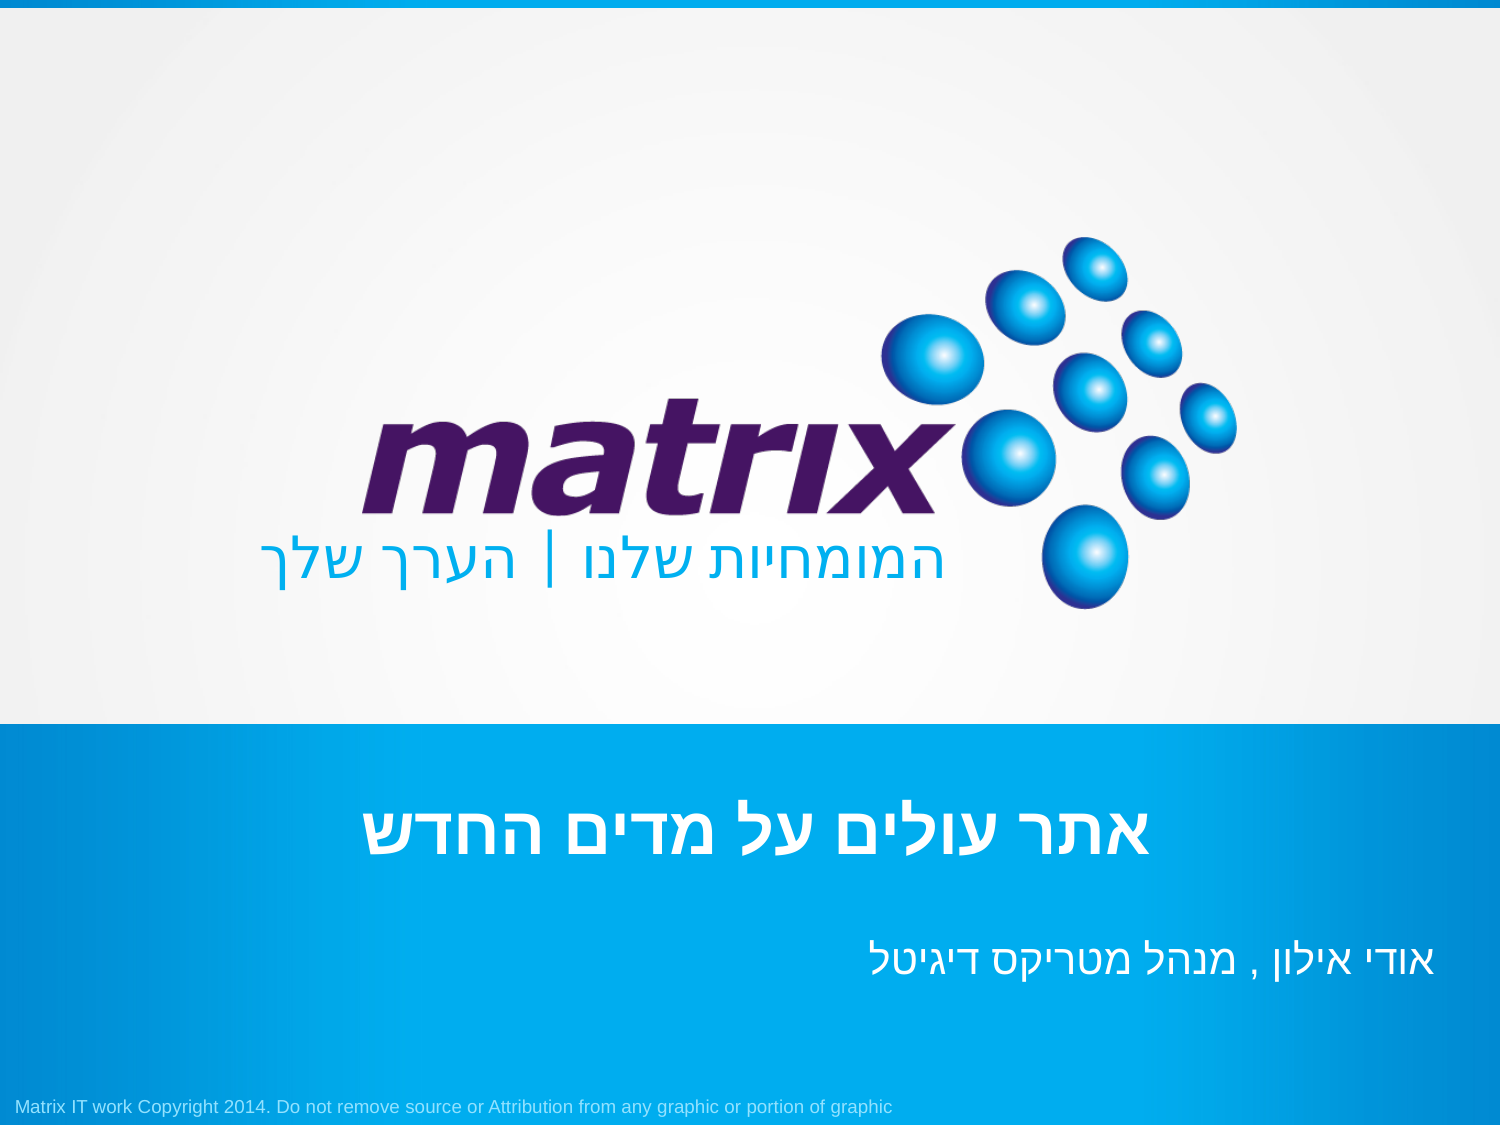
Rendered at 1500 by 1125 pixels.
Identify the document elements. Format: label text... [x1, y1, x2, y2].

picture [0, 9, 1500, 723]
title אתר עולים על מדים החדש [62, 780, 1450, 876]
list אודי אילון , מנהל מטריקס דיגיטל [62, 924, 1450, 1050]
